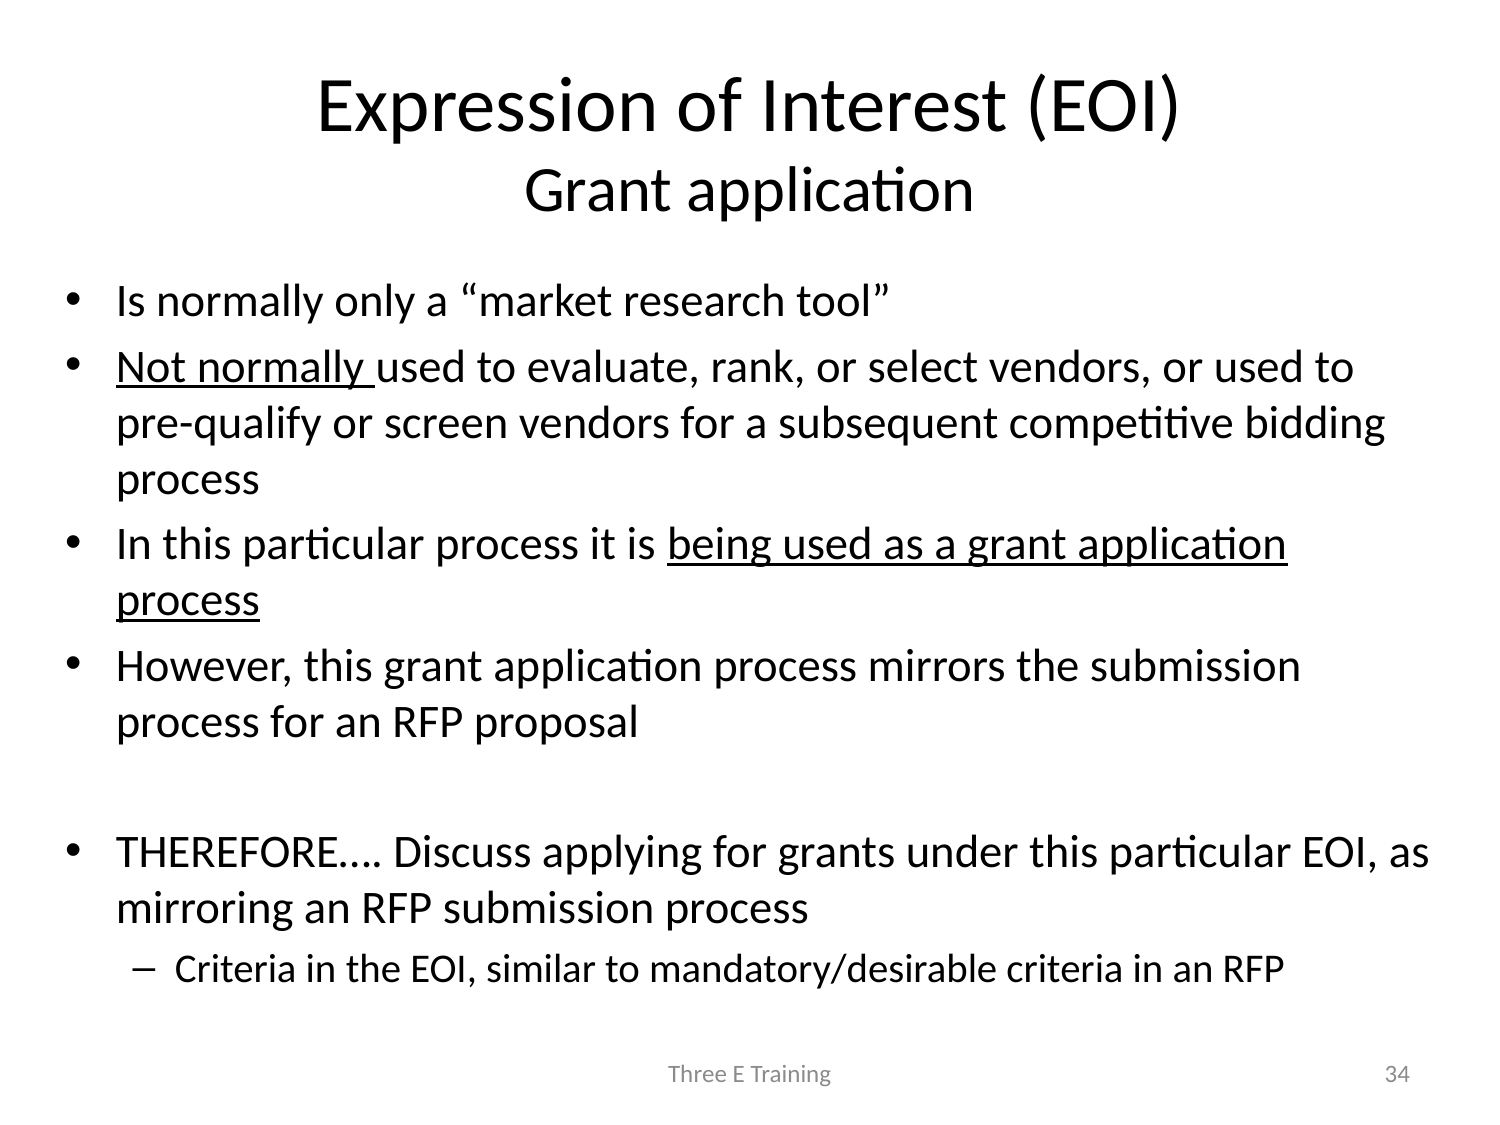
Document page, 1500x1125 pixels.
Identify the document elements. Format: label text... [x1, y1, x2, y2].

slide_number 34 [1074, 1042, 1425, 1103]
footer Three E Training [512, 1042, 988, 1103]
title Expression of Interest (EOI) Grant application [75, 45, 1425, 233]
list Is normally only a “market research tool” Not normally used to evaluate, rank, or select vendors, or used to pre-qualify or screen vendors for a subsequent competitive bidding process In this particular process it is being used as a grant application process However, this grant application process mirrors the submission process for an RFP proposal THEREFORE…. Discuss applying for grants under this particular EOI, as mirroring an RFP submission process Criteria in the EOI, similar to mandatory/desirable criteria in an RFP [50, 262, 1450, 1005]
